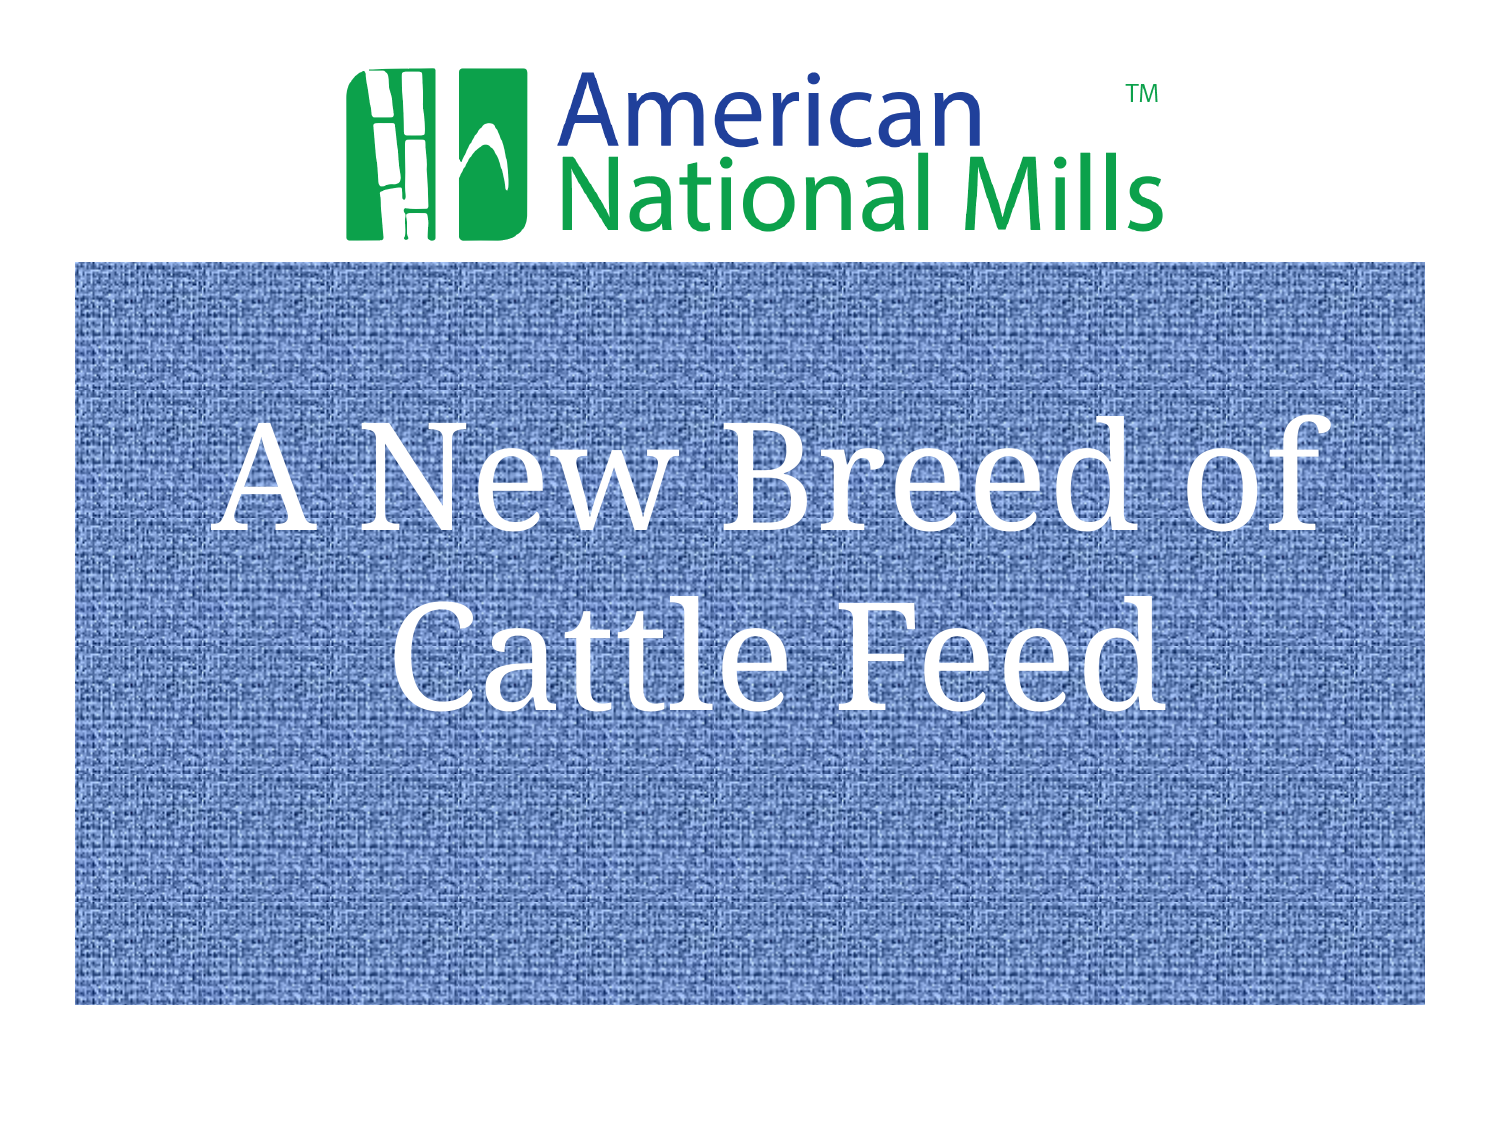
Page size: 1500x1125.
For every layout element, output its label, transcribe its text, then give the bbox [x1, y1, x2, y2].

picture [324, 57, 1176, 250]
list A New Breed of Cattle Feed [75, 262, 1425, 1005]
